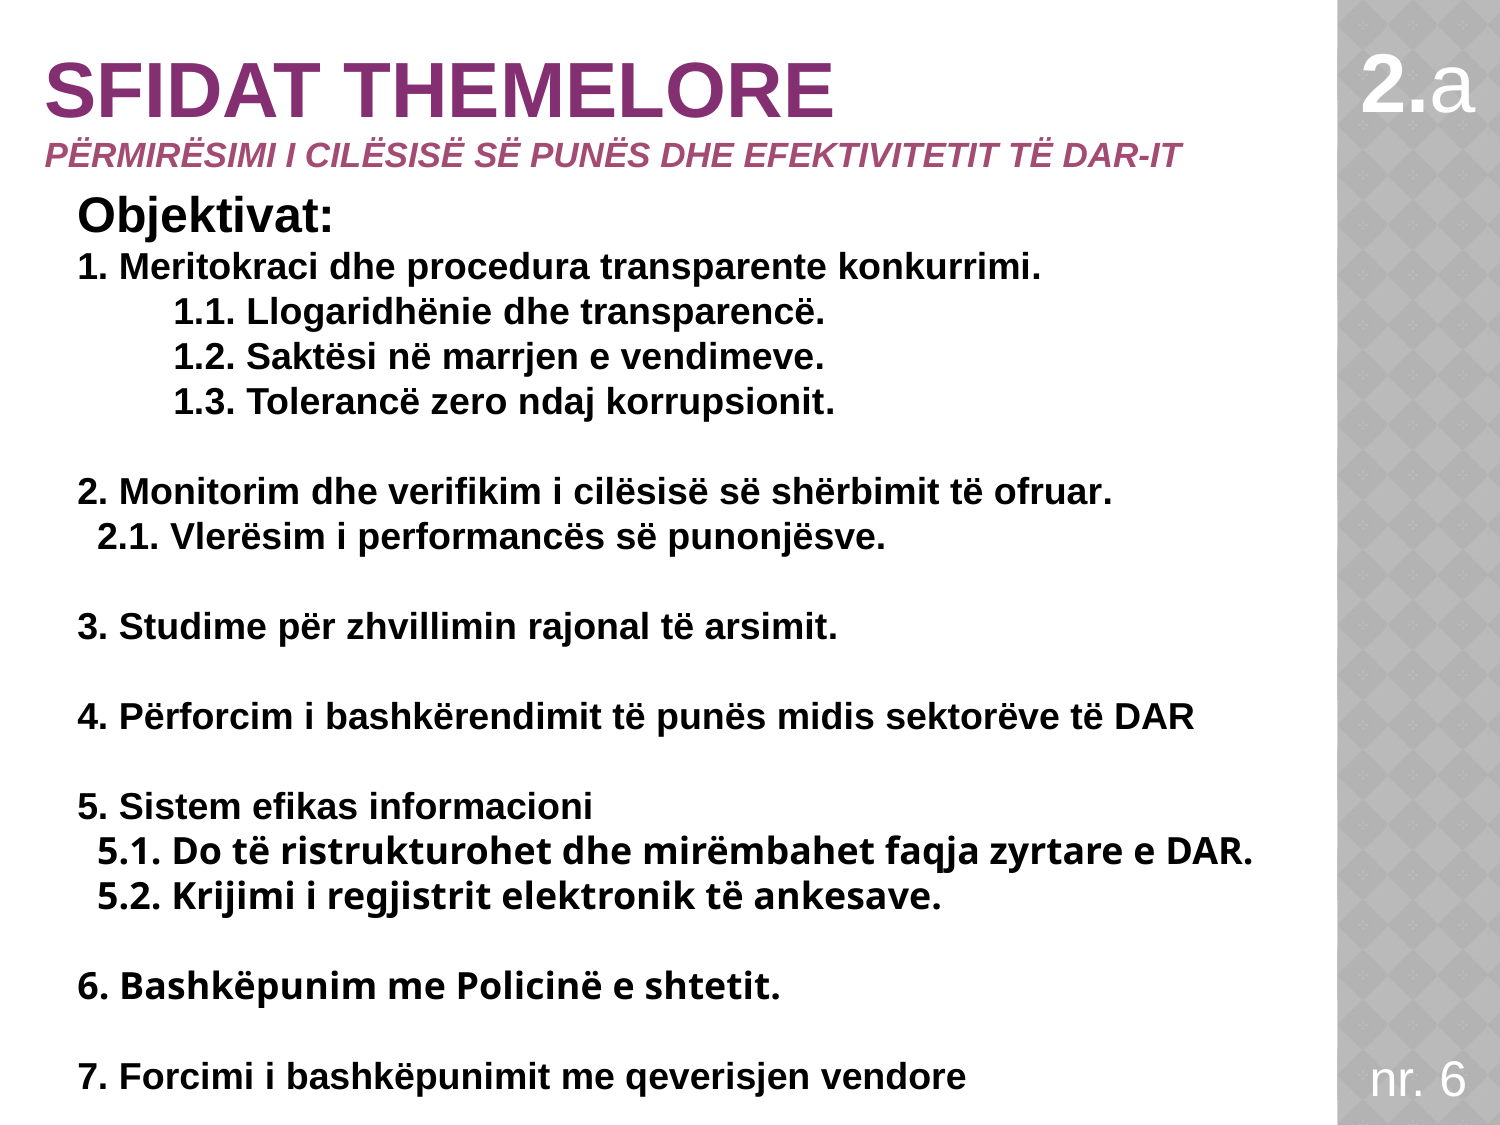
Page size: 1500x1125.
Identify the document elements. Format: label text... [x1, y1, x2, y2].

title SFIDAT THEMELORE Përmirësimi i cilësisë së punës dhe efektivitetit të DAR-it [37, 37, 1225, 175]
text_box 2.a [1345, 21, 1491, 137]
text_box Objektivat: 1. Meritokraci dhe procedura transparente konkurrimi. 1.1. Llogaridhënie dhe transparencë. 1.2. Saktësi në marrjen e vendimeve. 1.3. Tolerancë zero ndaj korrupsionit. 2. Monitorim dhe verifikim i cilësisë së shërbimit të ofruar. 2.1. Vlerësim i performancës së punonjësve. 3. Studime për zhvillimin rajonal të arsimit. 4. Përforcim i bashkërendimit të punës midis sektorëve të DAR 5. Sistem efikas informacioni 5.1. Do të ristrukturohet dhe mirëmbahet faqja zyrtare e DAR. 5.2. Krijimi i regjistrit elektronik të ankesave. 6. Bashkëpunim me Policinë e shtetit. 7. Forcimi i bashkëpunimit me qeverisjen vendore [62, 174, 1313, 1105]
text_box nr. 6 [1354, 1039, 1482, 1114]
